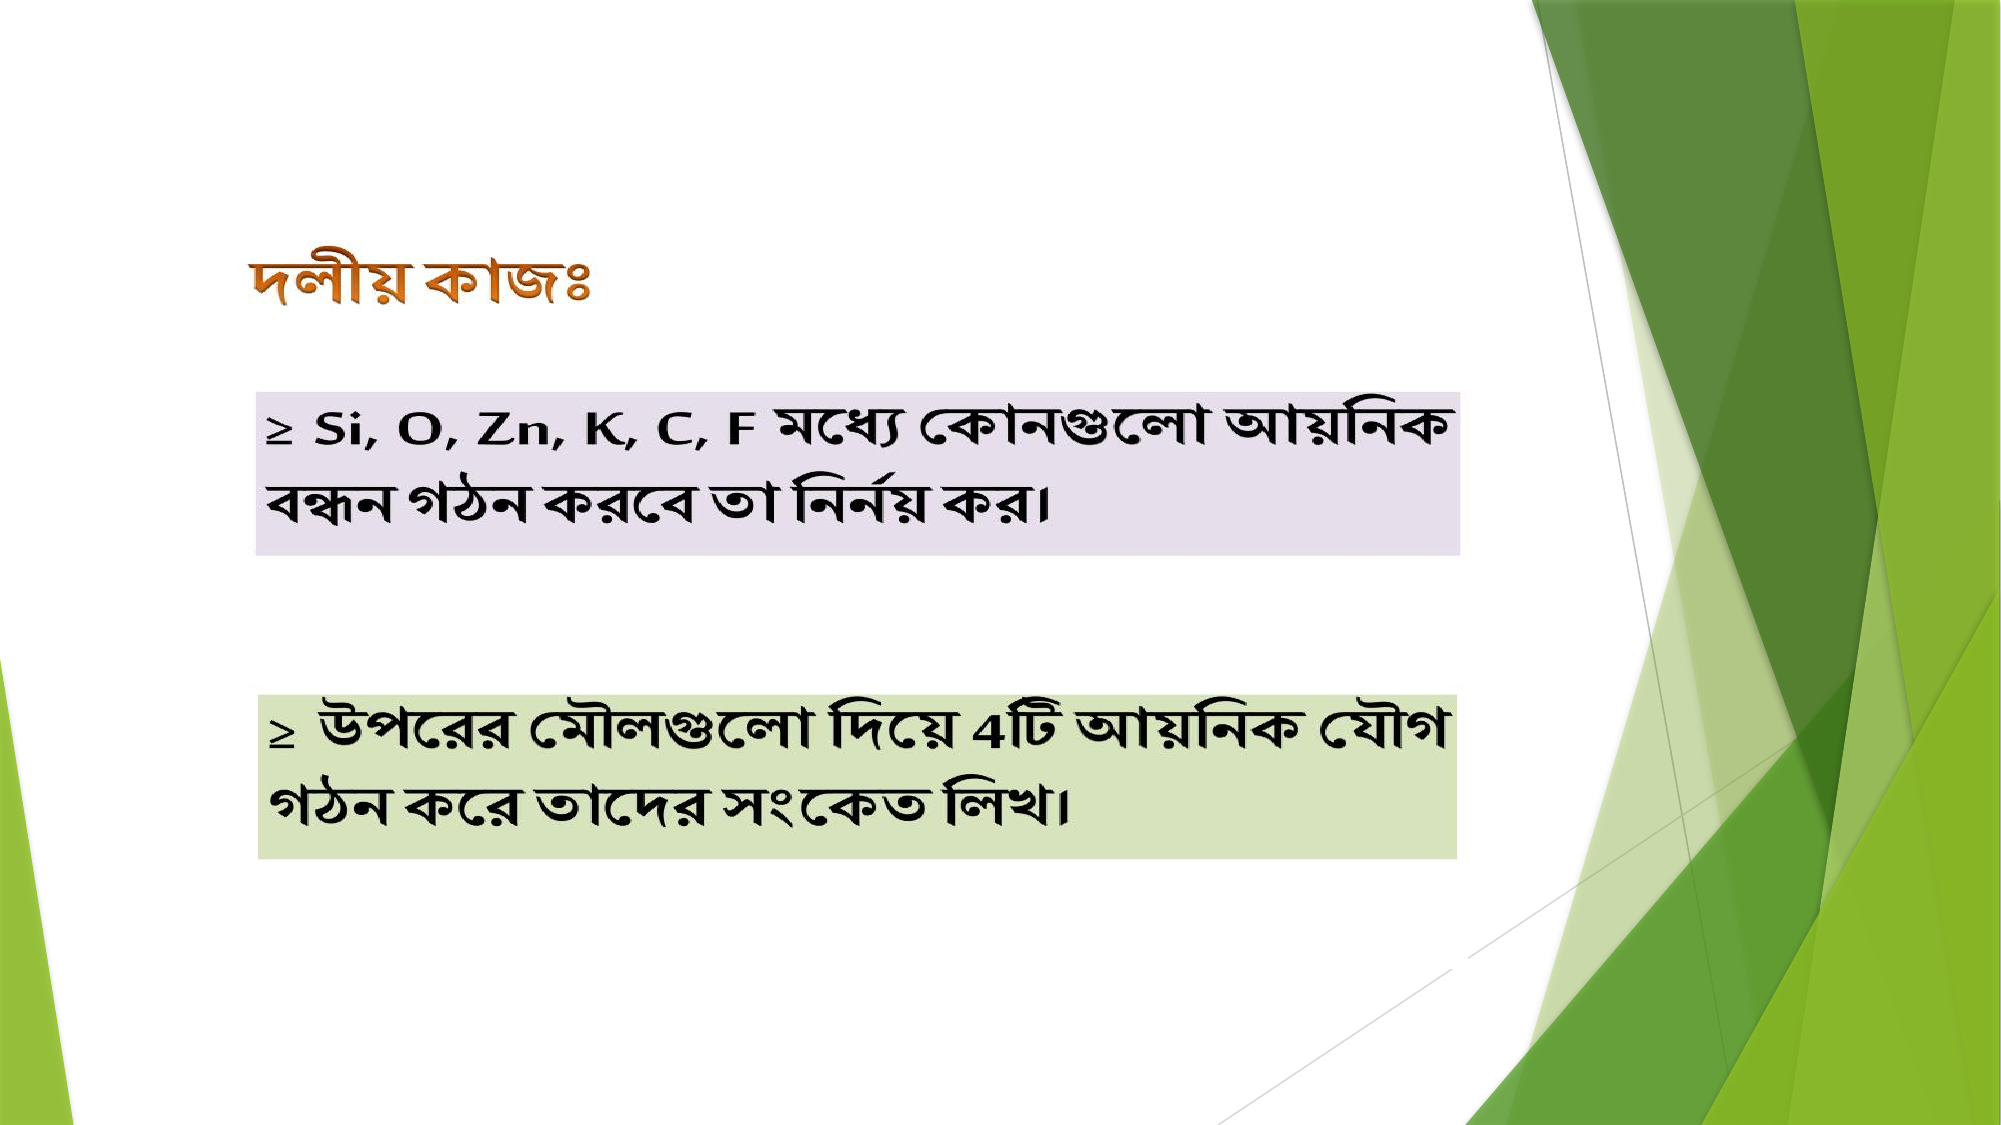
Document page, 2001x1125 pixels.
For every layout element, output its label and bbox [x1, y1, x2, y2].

picture [144, 208, 1469, 970]
